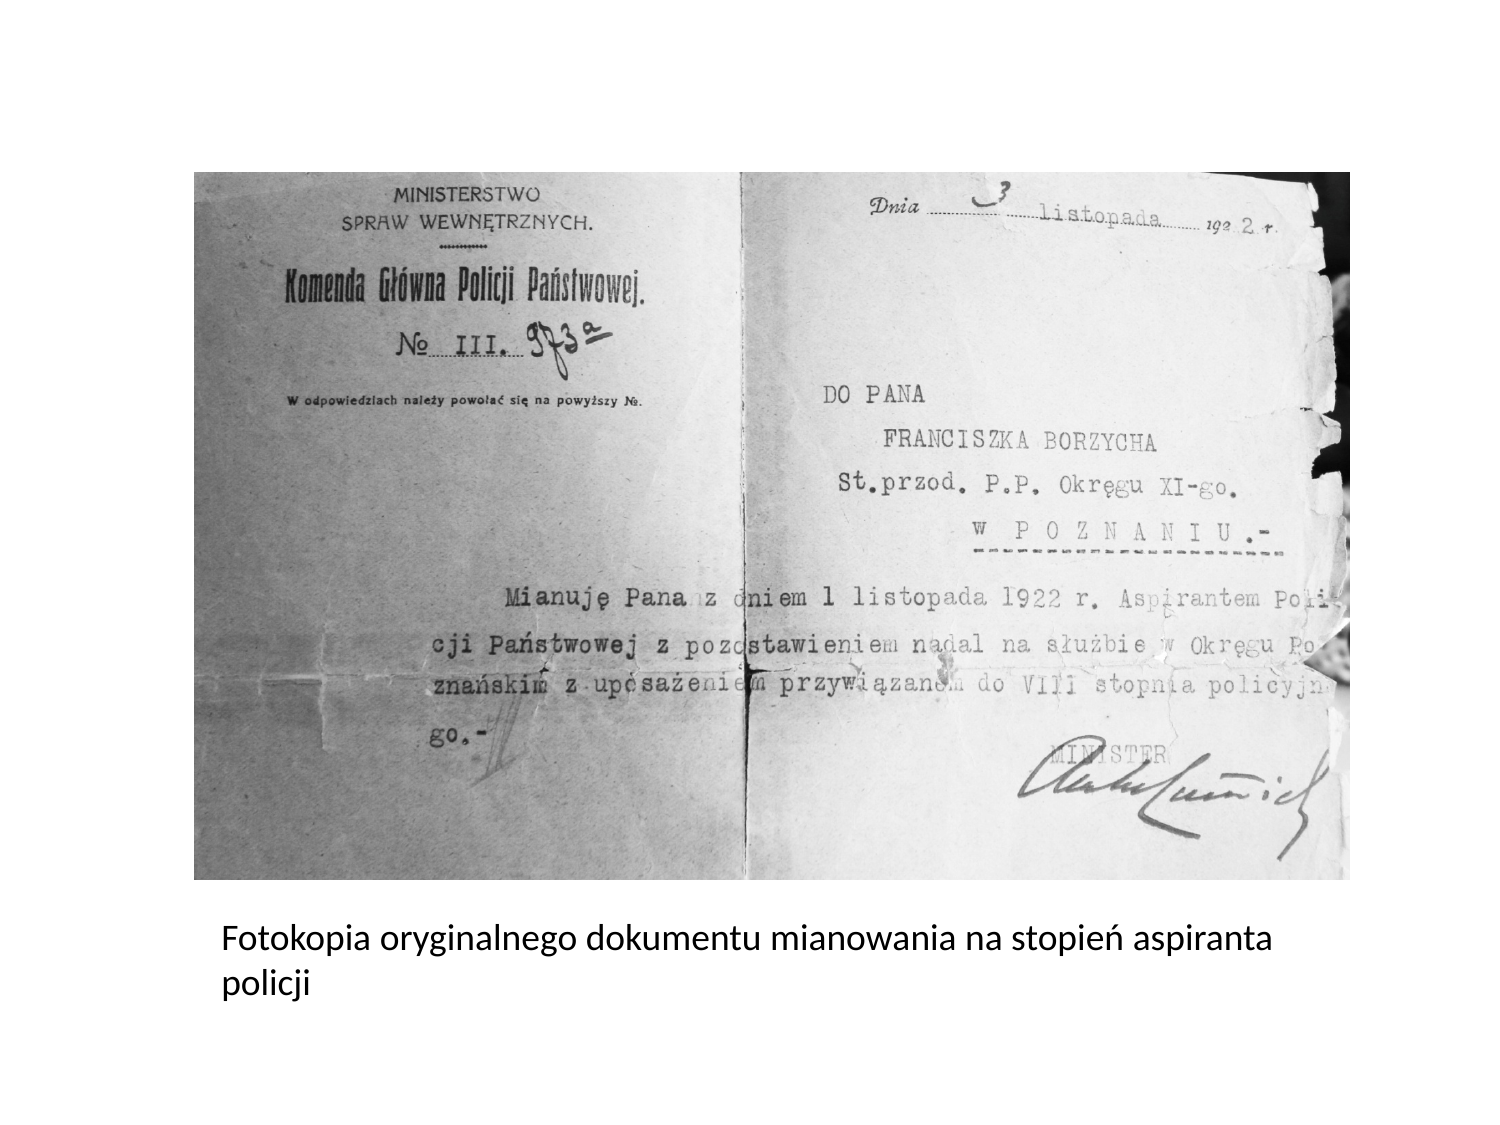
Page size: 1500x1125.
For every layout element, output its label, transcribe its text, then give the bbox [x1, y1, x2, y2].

text_box Fotokopia oryginalnego dokumentu mianowania na stopień aspiranta policji [206, 905, 1329, 1010]
picture [194, 172, 1350, 881]
